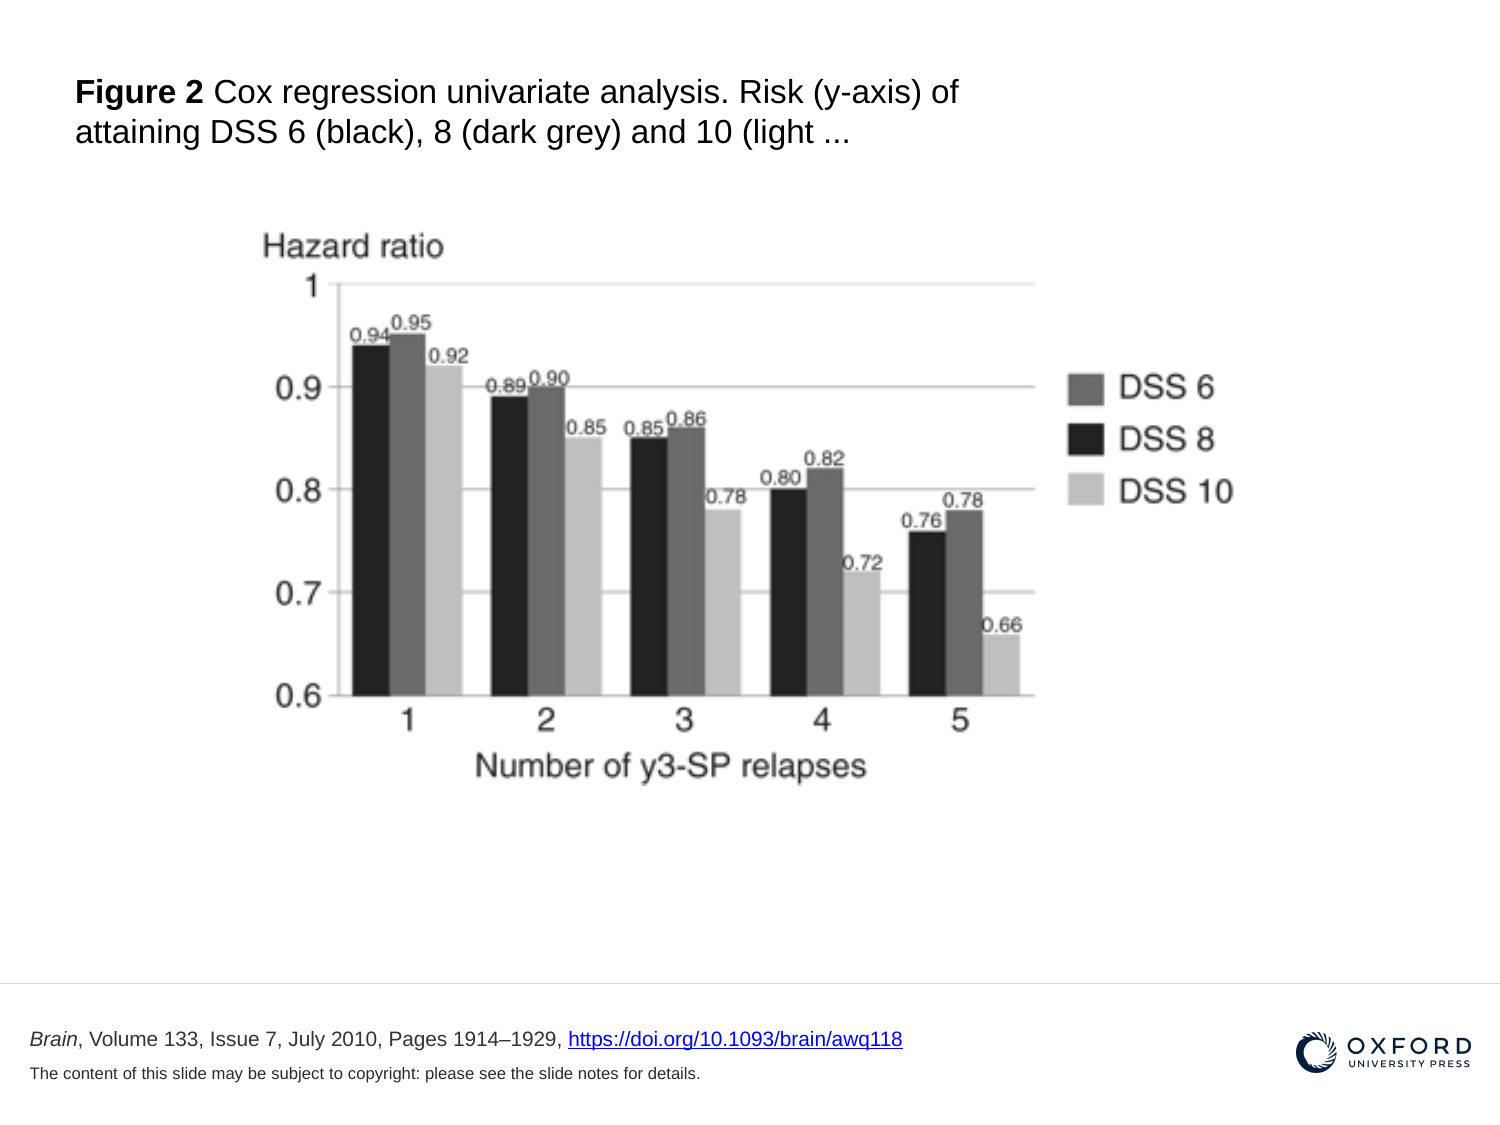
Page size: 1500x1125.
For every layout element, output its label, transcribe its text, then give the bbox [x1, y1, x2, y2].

picture [1296, 1032, 1471, 1073]
picture [262, 224, 1238, 786]
footer Brain, Volume 133, Issue 7, July 2010, Pages 1914–1929, https://doi.org/10.1093/brain/awq118 The content of this slide may be subject to copyright: please see the slide notes for details. [0, 983, 1260, 1125]
title Figure 2 Cox regression univariate analysis. Risk (y-axis) of attaining DSS 6 (black), 8 (dark grey) and 10 (light ... [75, 69, 1078, 171]
